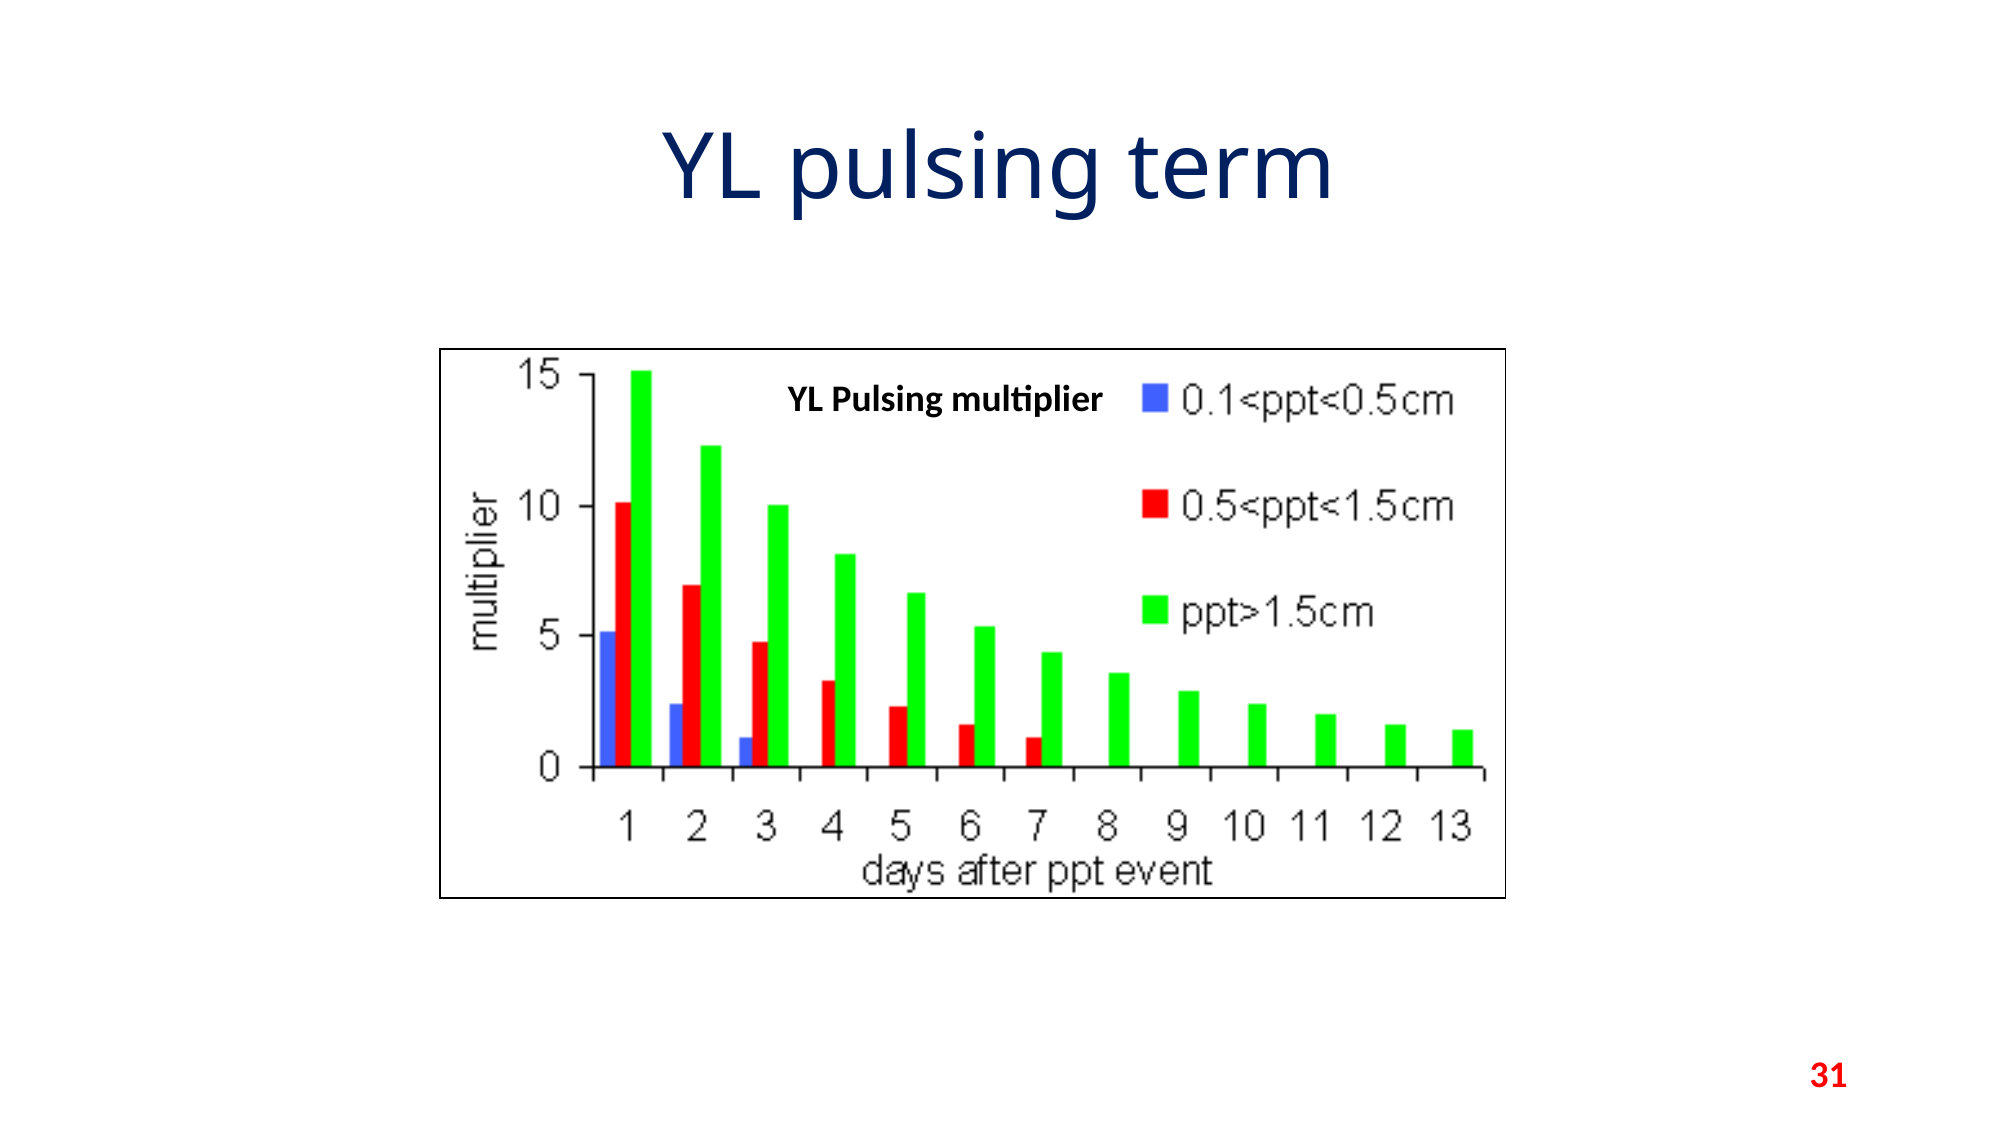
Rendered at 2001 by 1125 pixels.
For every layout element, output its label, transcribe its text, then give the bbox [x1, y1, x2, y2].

title YL pulsing term [137, 59, 1863, 278]
slide_number 31 [1412, 1042, 1863, 1103]
picture [440, 349, 1505, 898]
